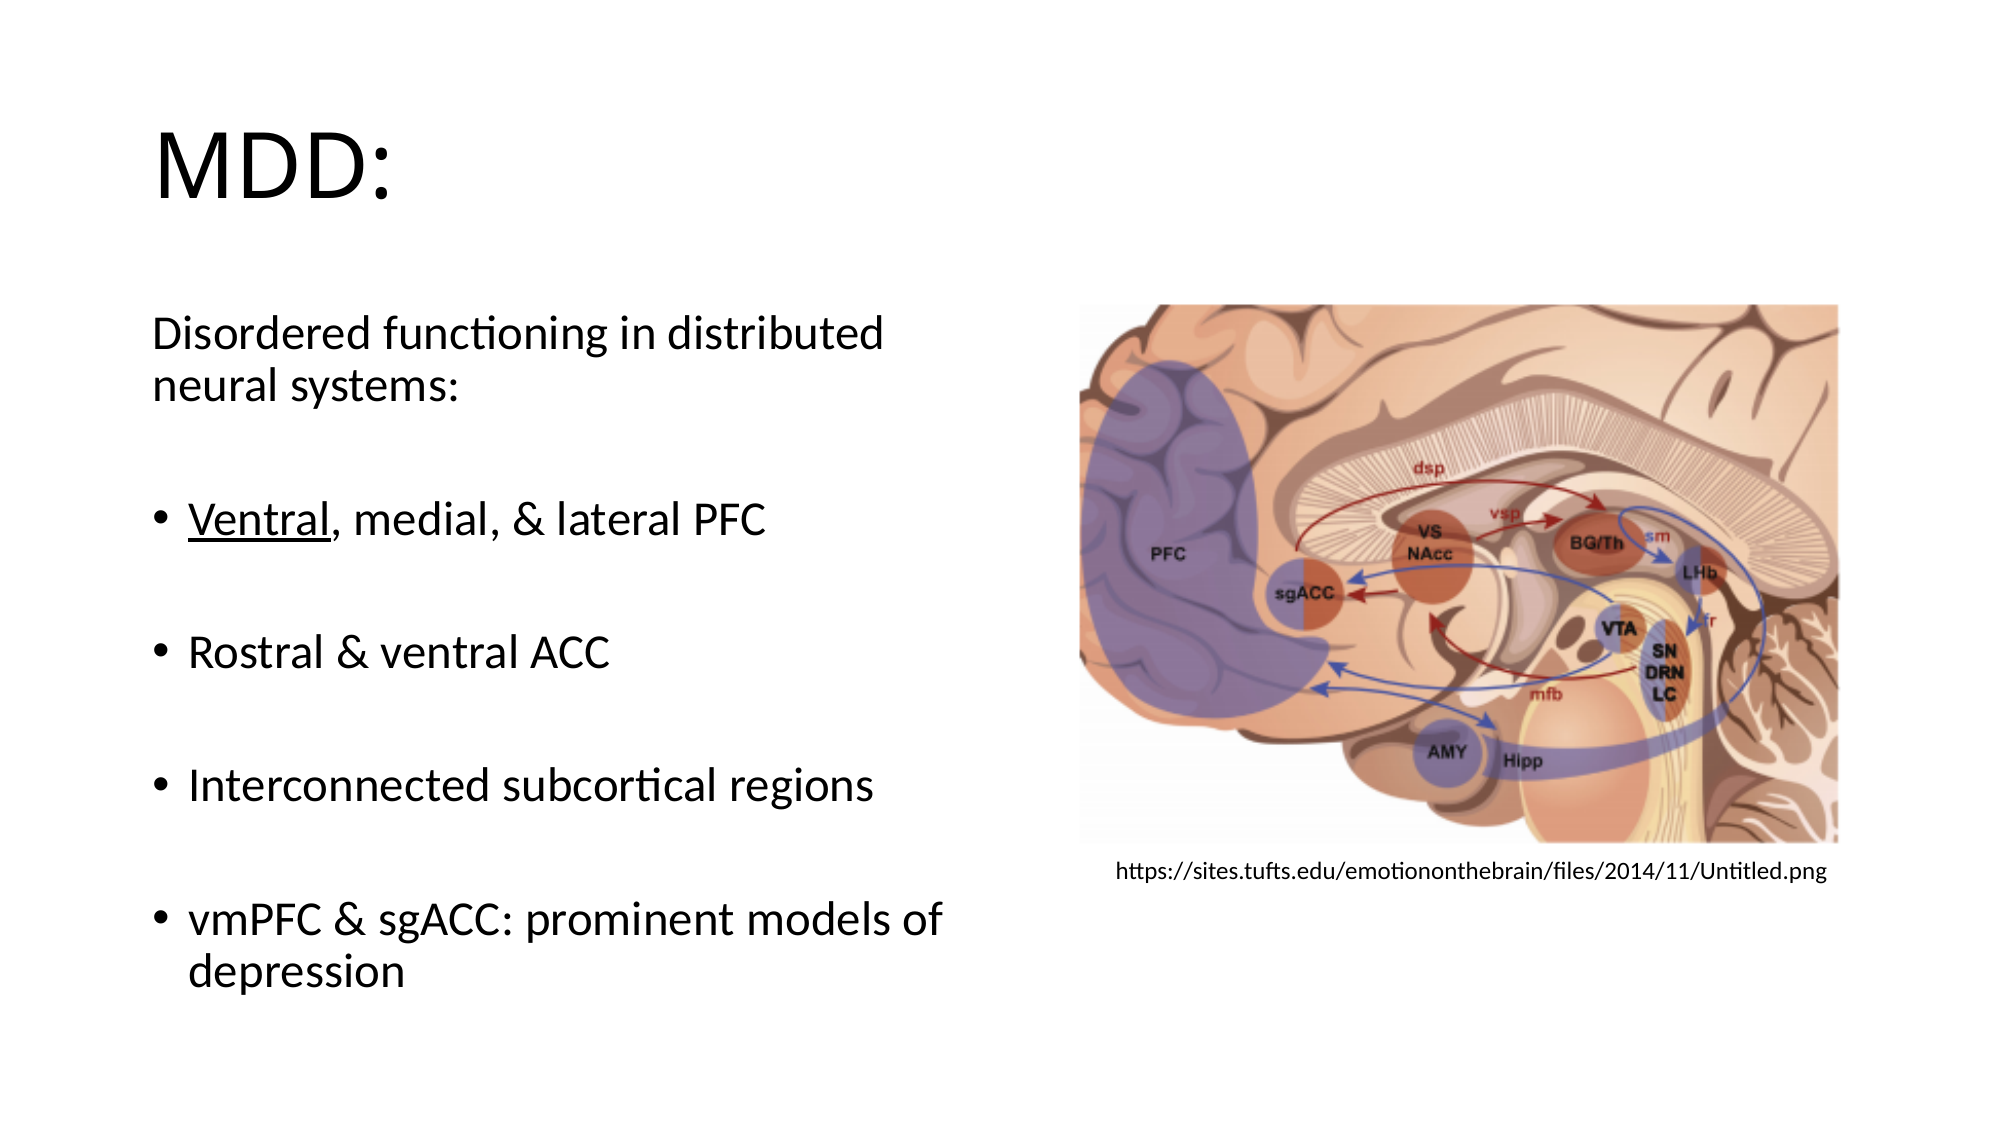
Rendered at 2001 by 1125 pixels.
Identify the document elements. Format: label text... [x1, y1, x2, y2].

title MDD: [137, 59, 1863, 278]
picture [1072, 299, 1855, 856]
list Disordered functioning in distributed neural systems: Ventral, medial, & lateral PFC Rostral & ventral ACC Interconnected subcortical regions vmPFC & sgACC: prominent models of depression [137, 299, 988, 1014]
text_box https://sites.tufts.edu/emotiononthebrain/files/2014/11/Untitled.png [1100, 847, 1891, 892]
